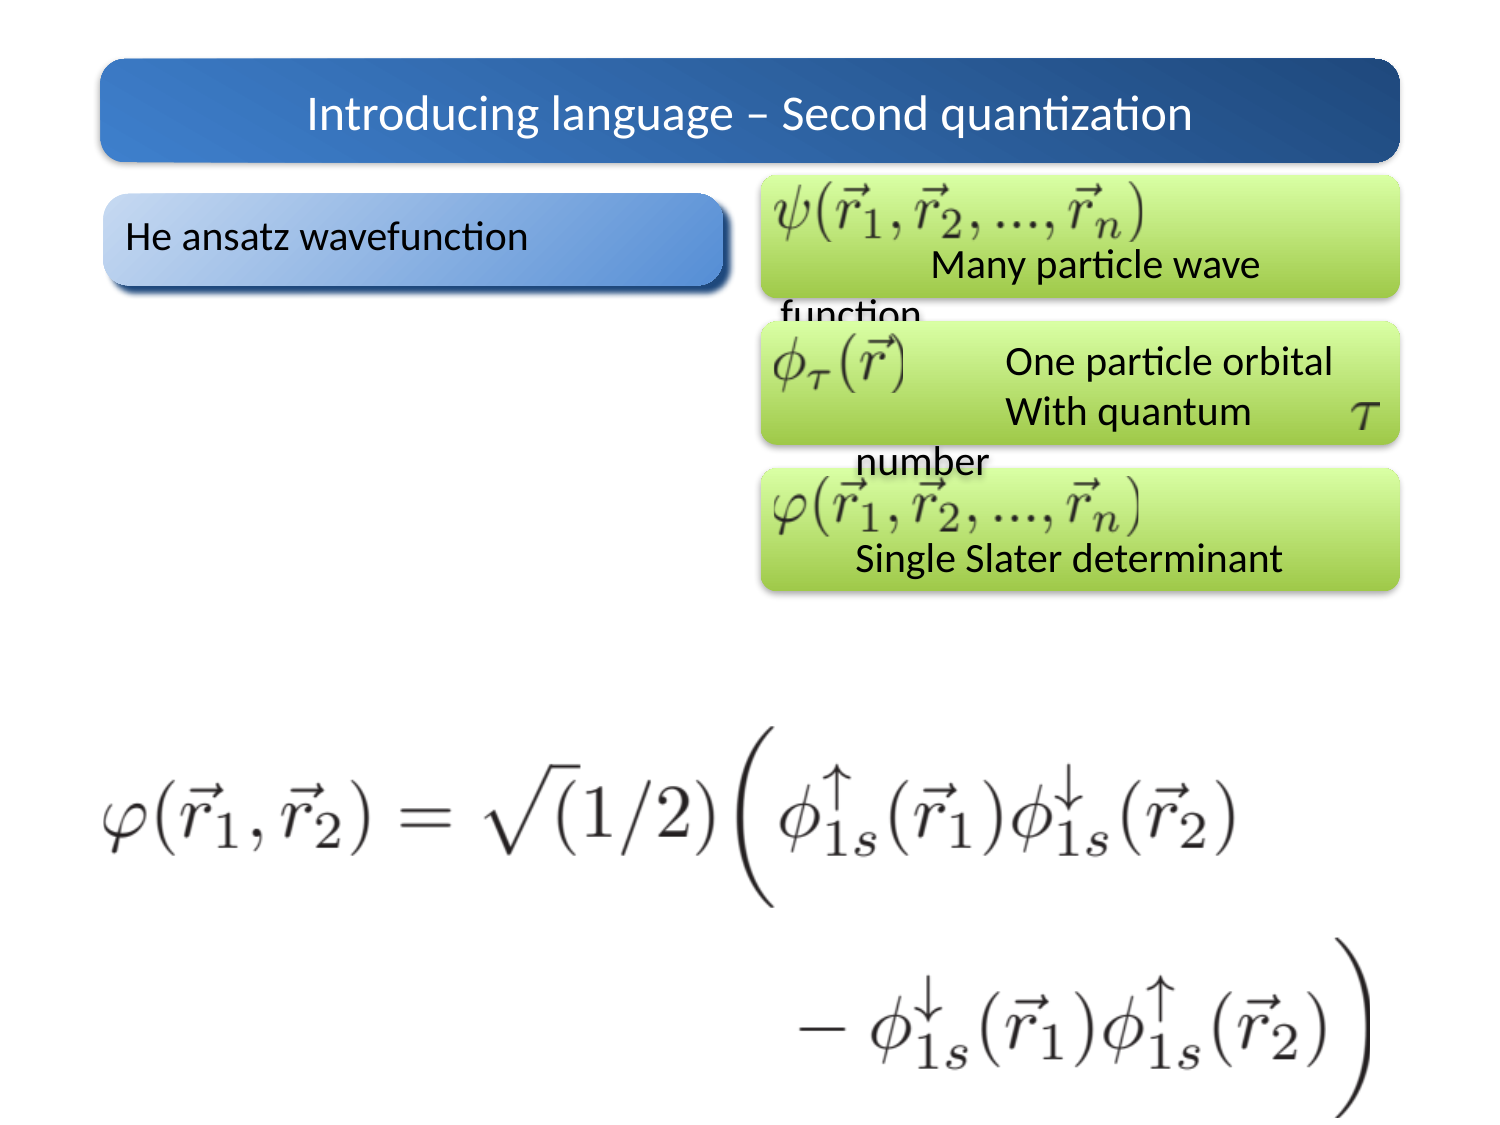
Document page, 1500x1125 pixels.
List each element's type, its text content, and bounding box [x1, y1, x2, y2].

text_box Introducing language – Second quantization [99, 58, 1401, 164]
text_box He ansatz wavefunction [102, 192, 724, 287]
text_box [760, 467, 1400, 592]
picture [103, 725, 1371, 1118]
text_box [760, 174, 1400, 299]
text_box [760, 321, 1400, 446]
